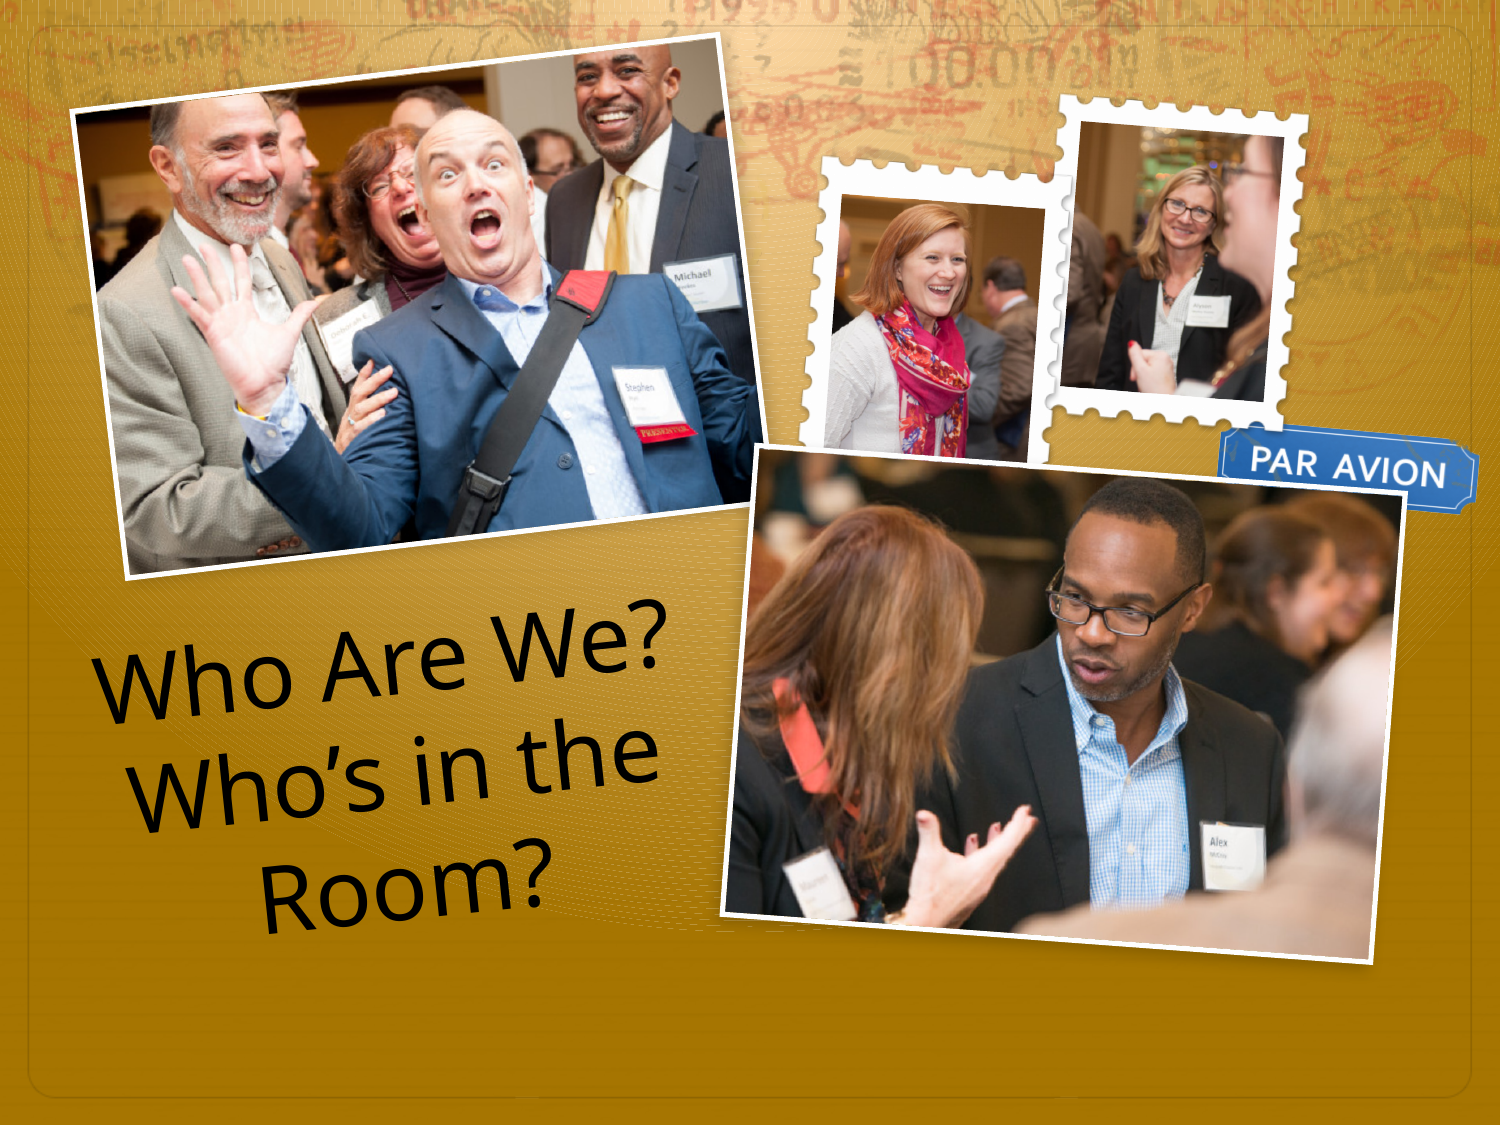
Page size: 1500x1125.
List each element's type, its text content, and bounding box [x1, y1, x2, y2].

picture [0, 0, 1500, 1125]
title Who Are We? Who’s in the Room? [66, 559, 718, 993]
